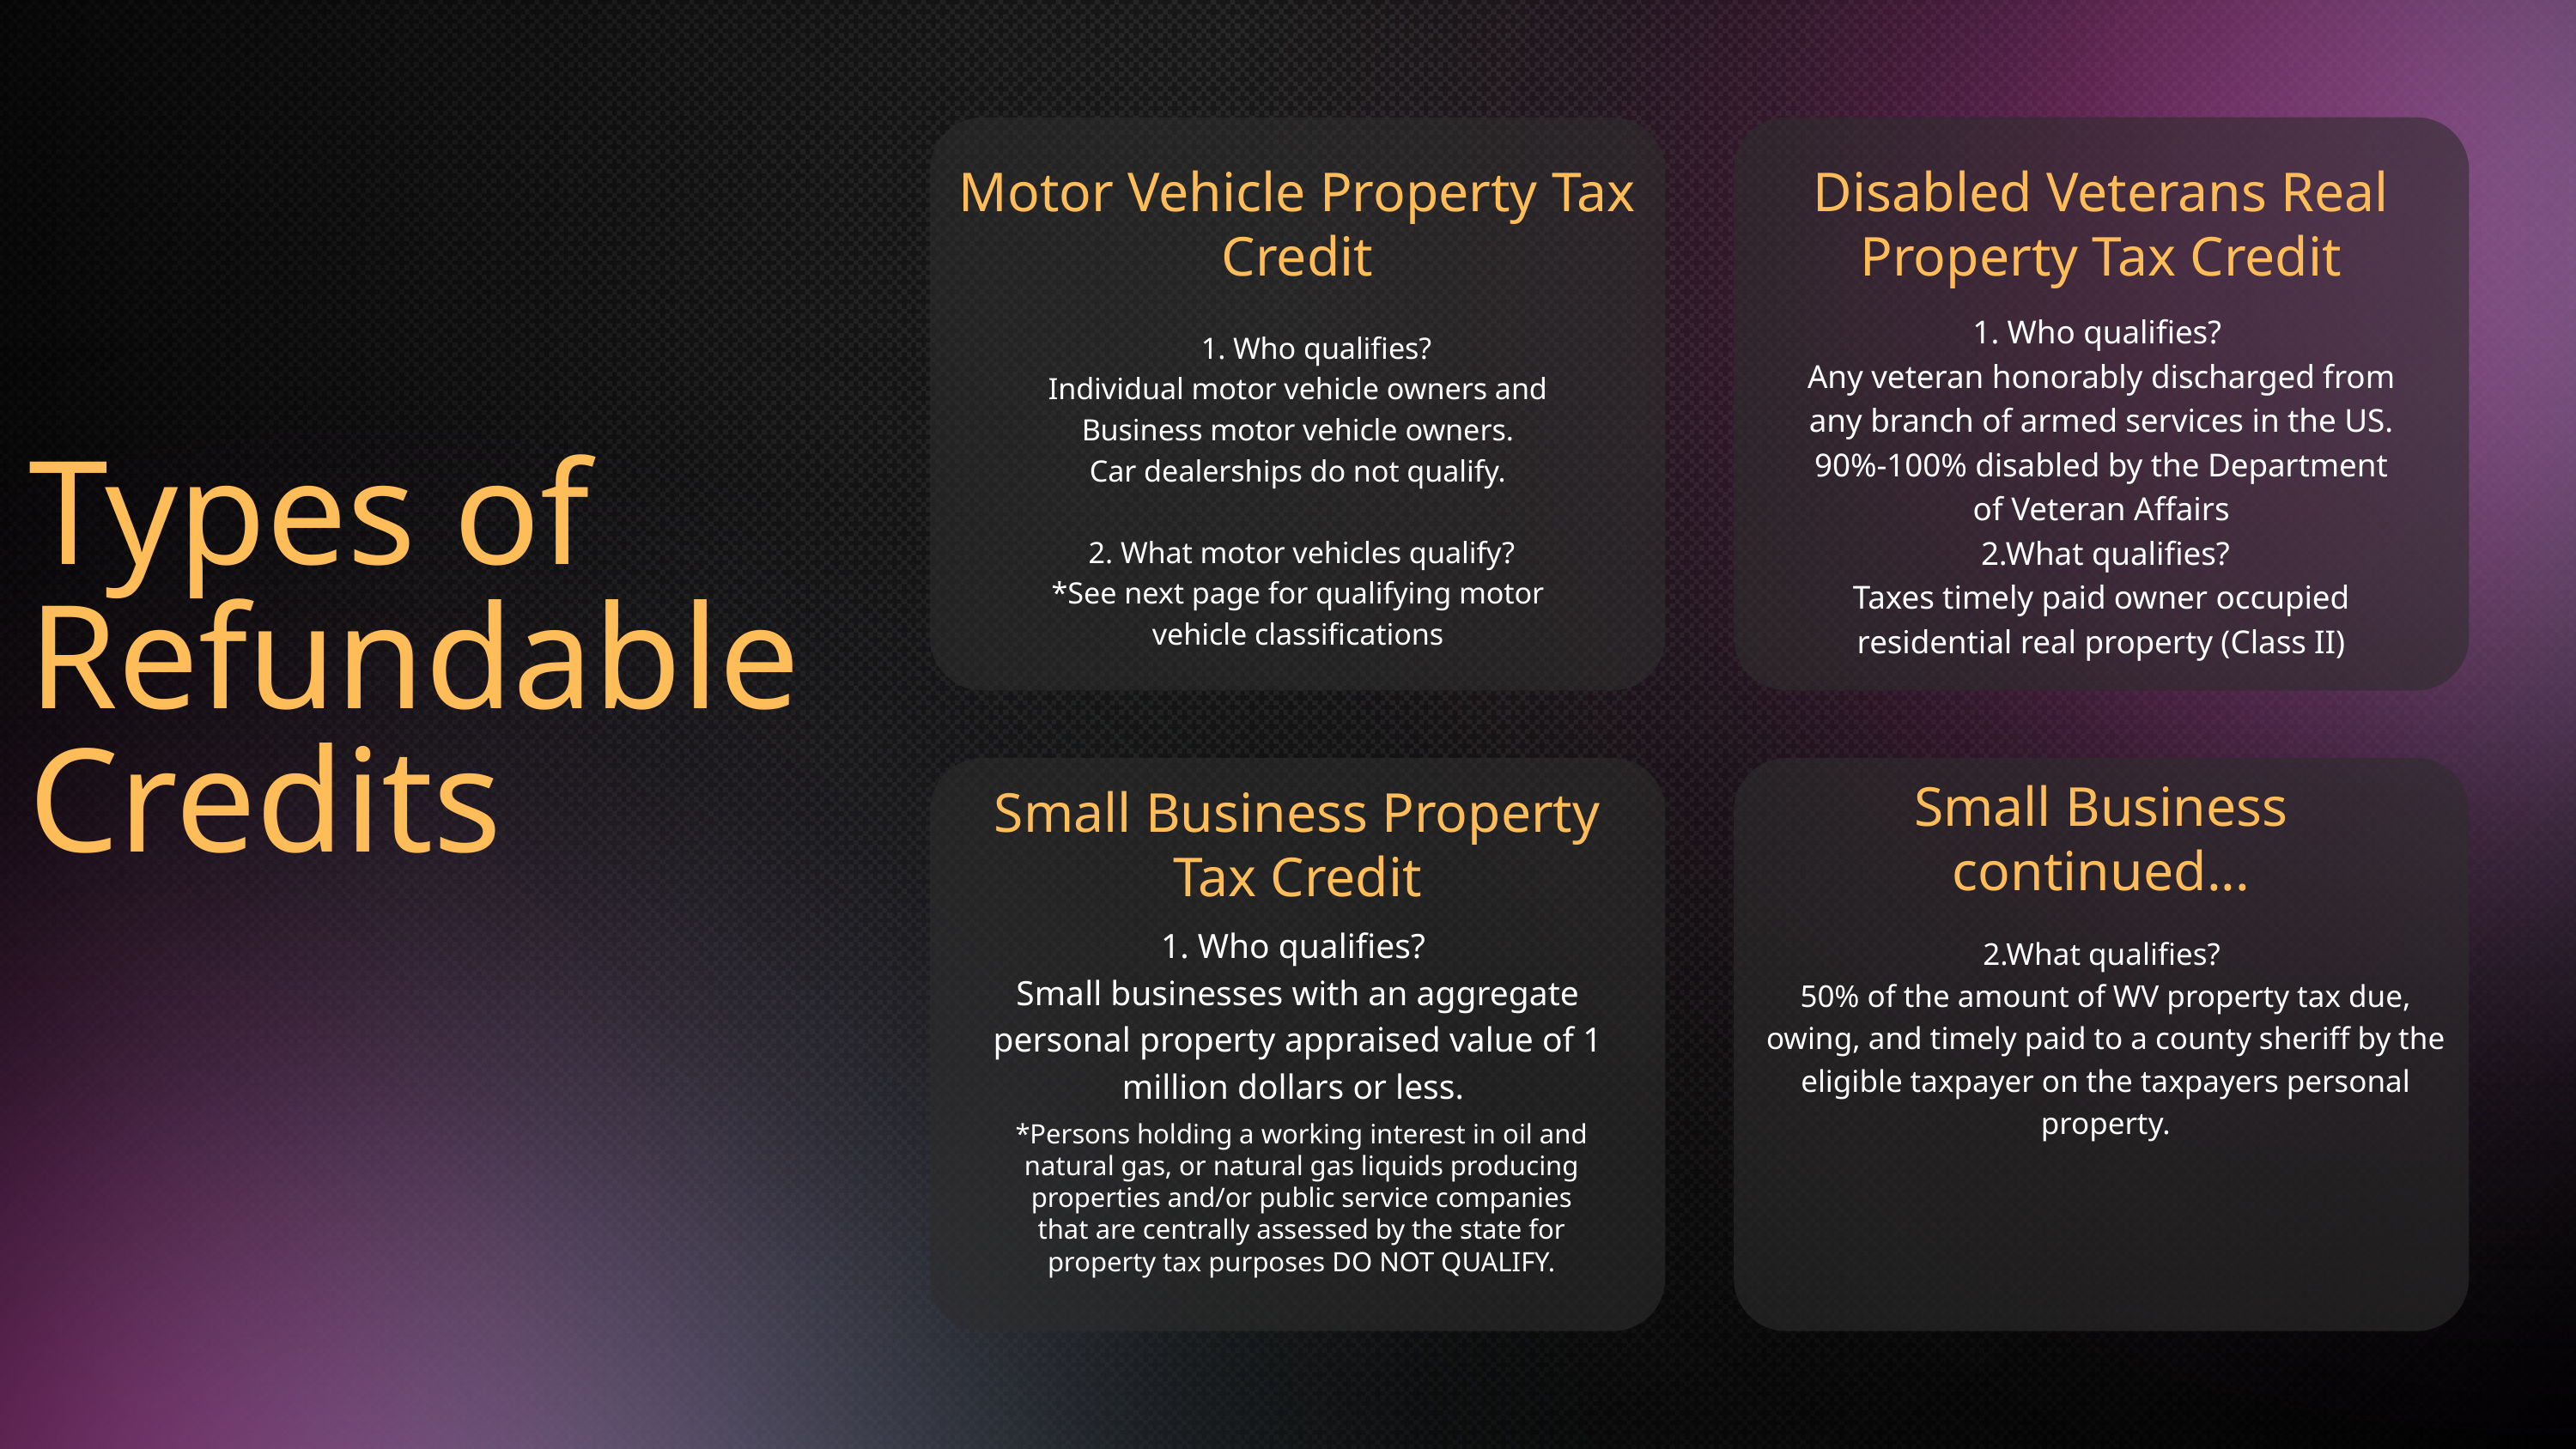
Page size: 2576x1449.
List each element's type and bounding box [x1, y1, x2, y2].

text_box [1733, 117, 2470, 691]
text_box [929, 117, 1666, 691]
text_box [1733, 757, 2470, 1331]
text_box [929, 757, 1666, 1331]
picture [0, 0, 2576, 1449]
